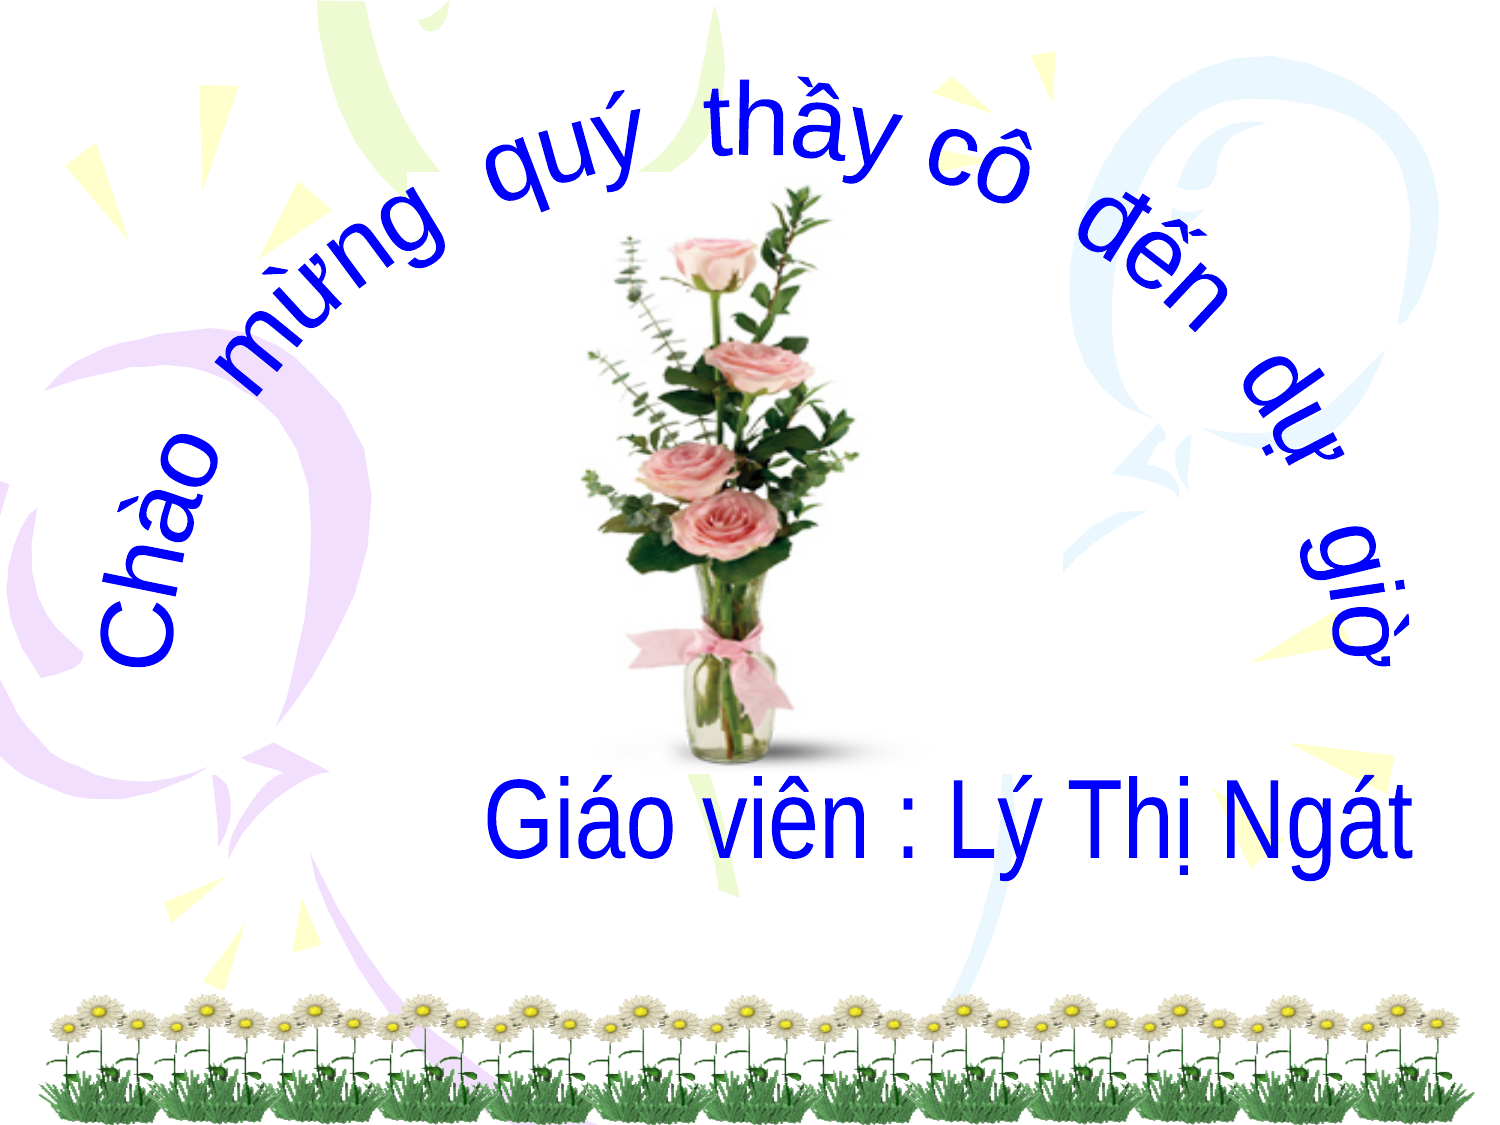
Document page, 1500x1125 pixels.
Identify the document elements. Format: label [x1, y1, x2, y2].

picture [407, 172, 1064, 774]
picture [26, 987, 1483, 1125]
